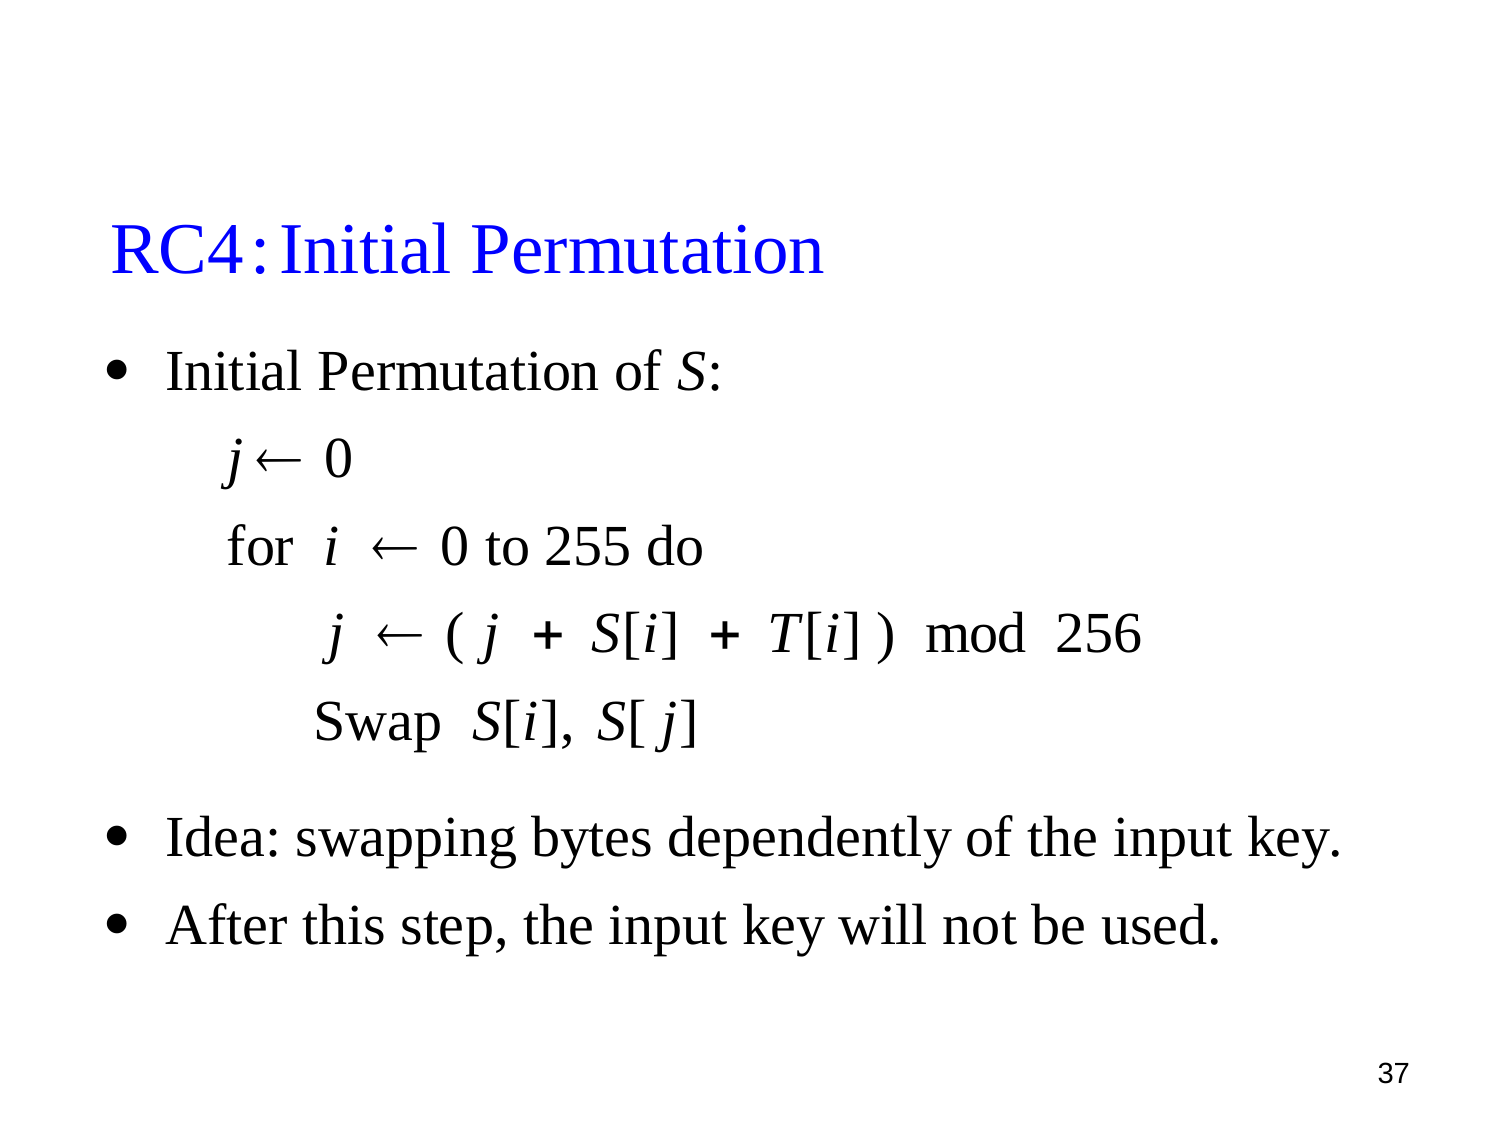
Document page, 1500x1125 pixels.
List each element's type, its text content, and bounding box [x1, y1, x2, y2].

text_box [100, 210, 1354, 969]
slide_number 37 [1068, 1046, 1426, 1103]
